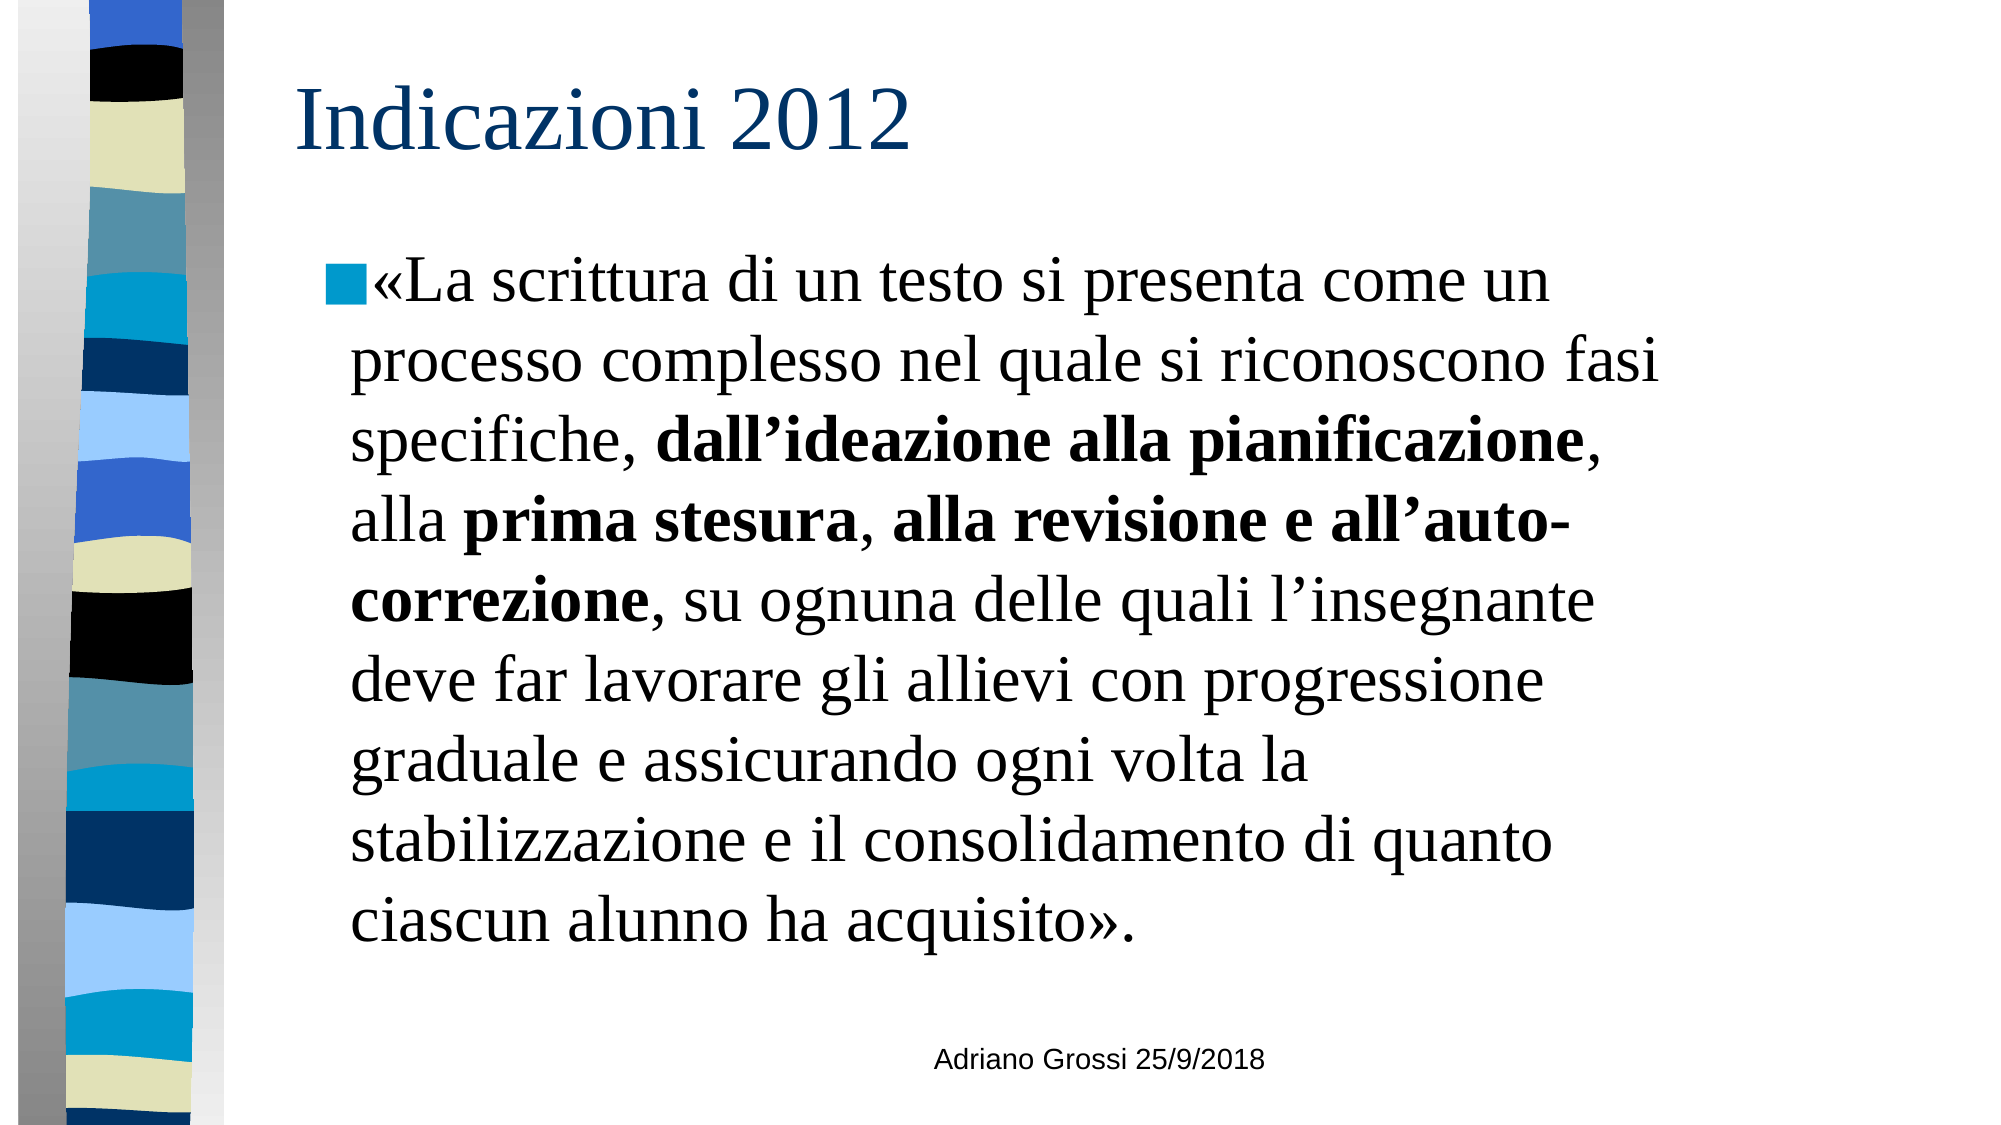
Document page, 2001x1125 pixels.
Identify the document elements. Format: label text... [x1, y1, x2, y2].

list «La scrittura di un testo si presenta come un processo complesso nel quale si riconoscono fasi specifiche, dall’ideazione alla pianificazione, alla prima stesura, alla revisione e all’auto-correzione, su ognuna delle quali l’insegnante deve far lavorare gli allievi con progressione graduale e assicurando ogni volta la stabilizzazione e il consolidamento di quanto ciascun alunno ha acquisito». [279, 220, 1699, 963]
footer Adriano Grossi 25/9/2018 [783, 1025, 1417, 1100]
title Indicazioni 2012 [279, 19, 1630, 207]
